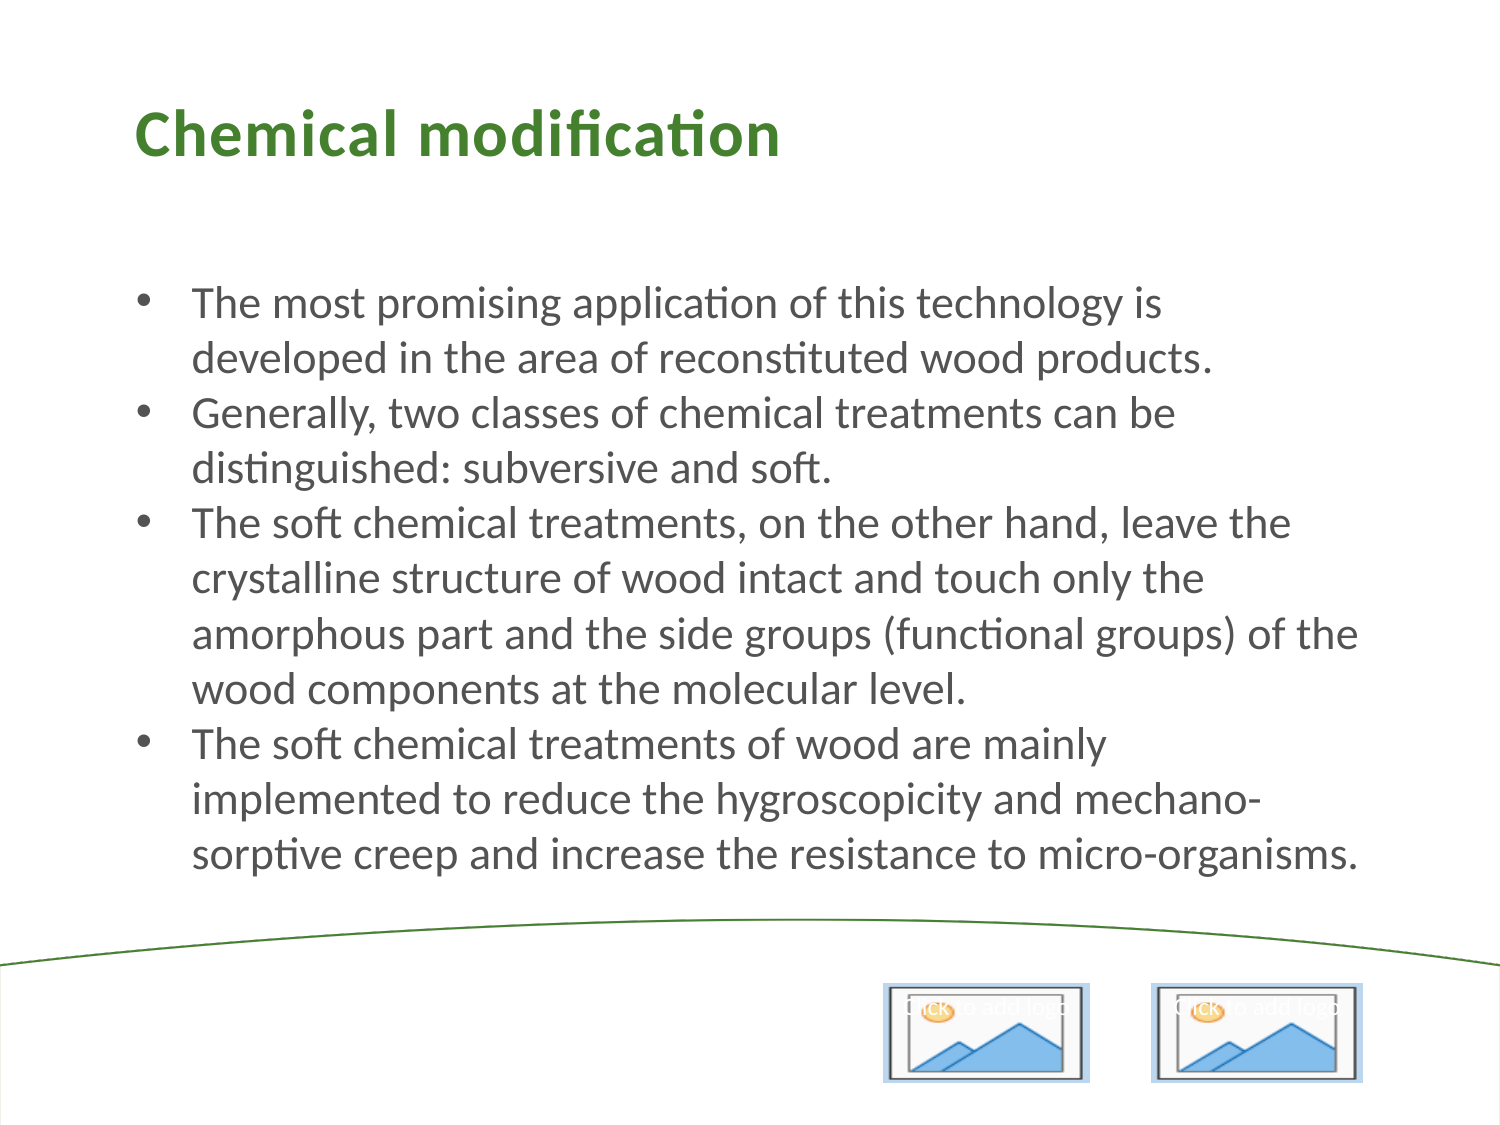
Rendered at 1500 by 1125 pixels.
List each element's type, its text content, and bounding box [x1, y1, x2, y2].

list The most promising application of this technology is developed in the area of reconstituted wood products. Generally, two classes of chemical treatments can be distinguished: subversive and soft. The soft chemical treatments, on the other hand, leave the crystalline structure of wood intact and touch only the amorphous part and the side groups (functional groups) of the wood components at the molecular level. The soft chemical treatments of wood are mainly implemented to reduce the hygroscopicity and mechano-sorptive creep and increase the resistance to micro-organisms. [120, 264, 1380, 896]
list Chemical modification [120, 91, 1380, 167]
picture [0, 765, 1500, 1125]
